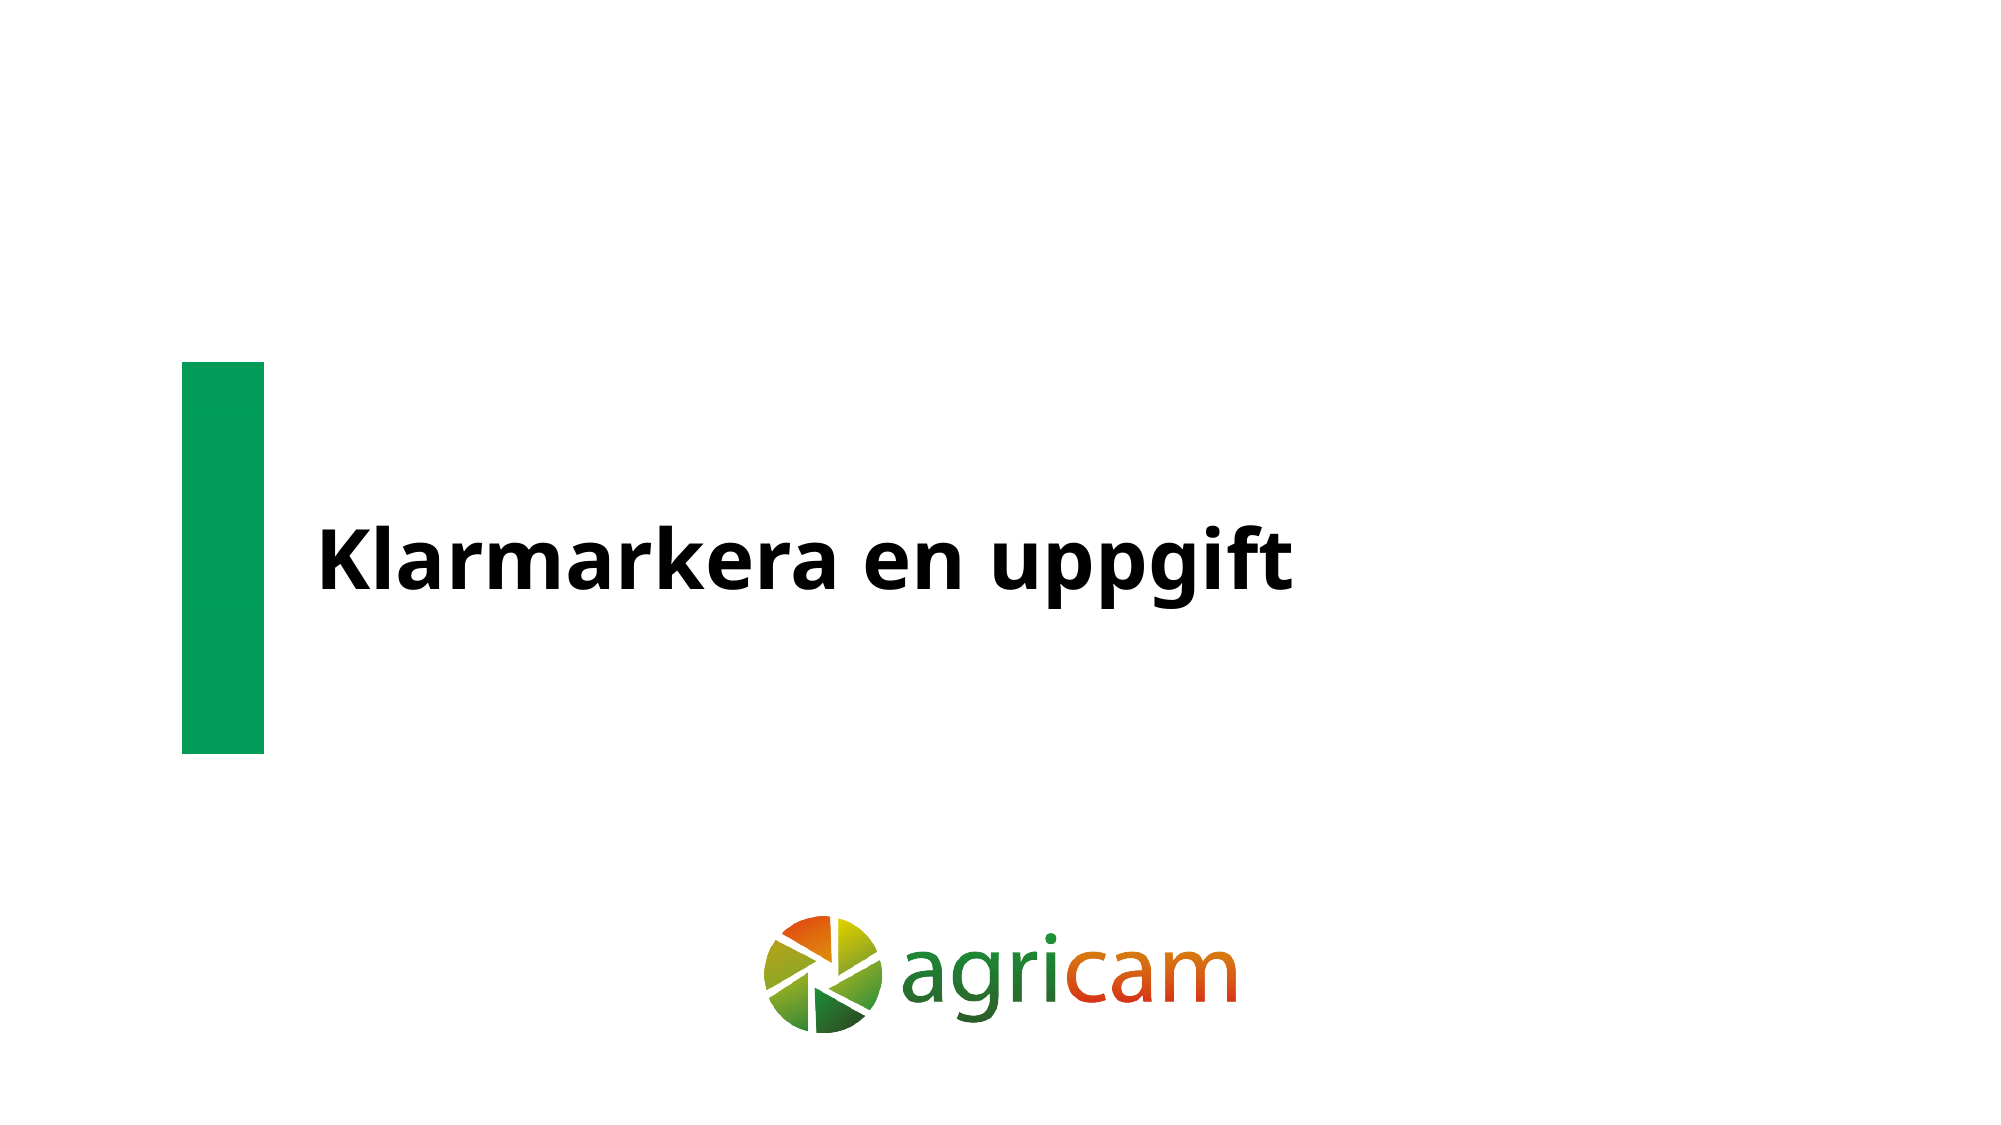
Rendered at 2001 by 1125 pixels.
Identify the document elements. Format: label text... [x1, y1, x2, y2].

picture [182, 362, 264, 754]
picture [764, 916, 1236, 1033]
title Klarmarkera en uppgift [300, 366, 1801, 759]
